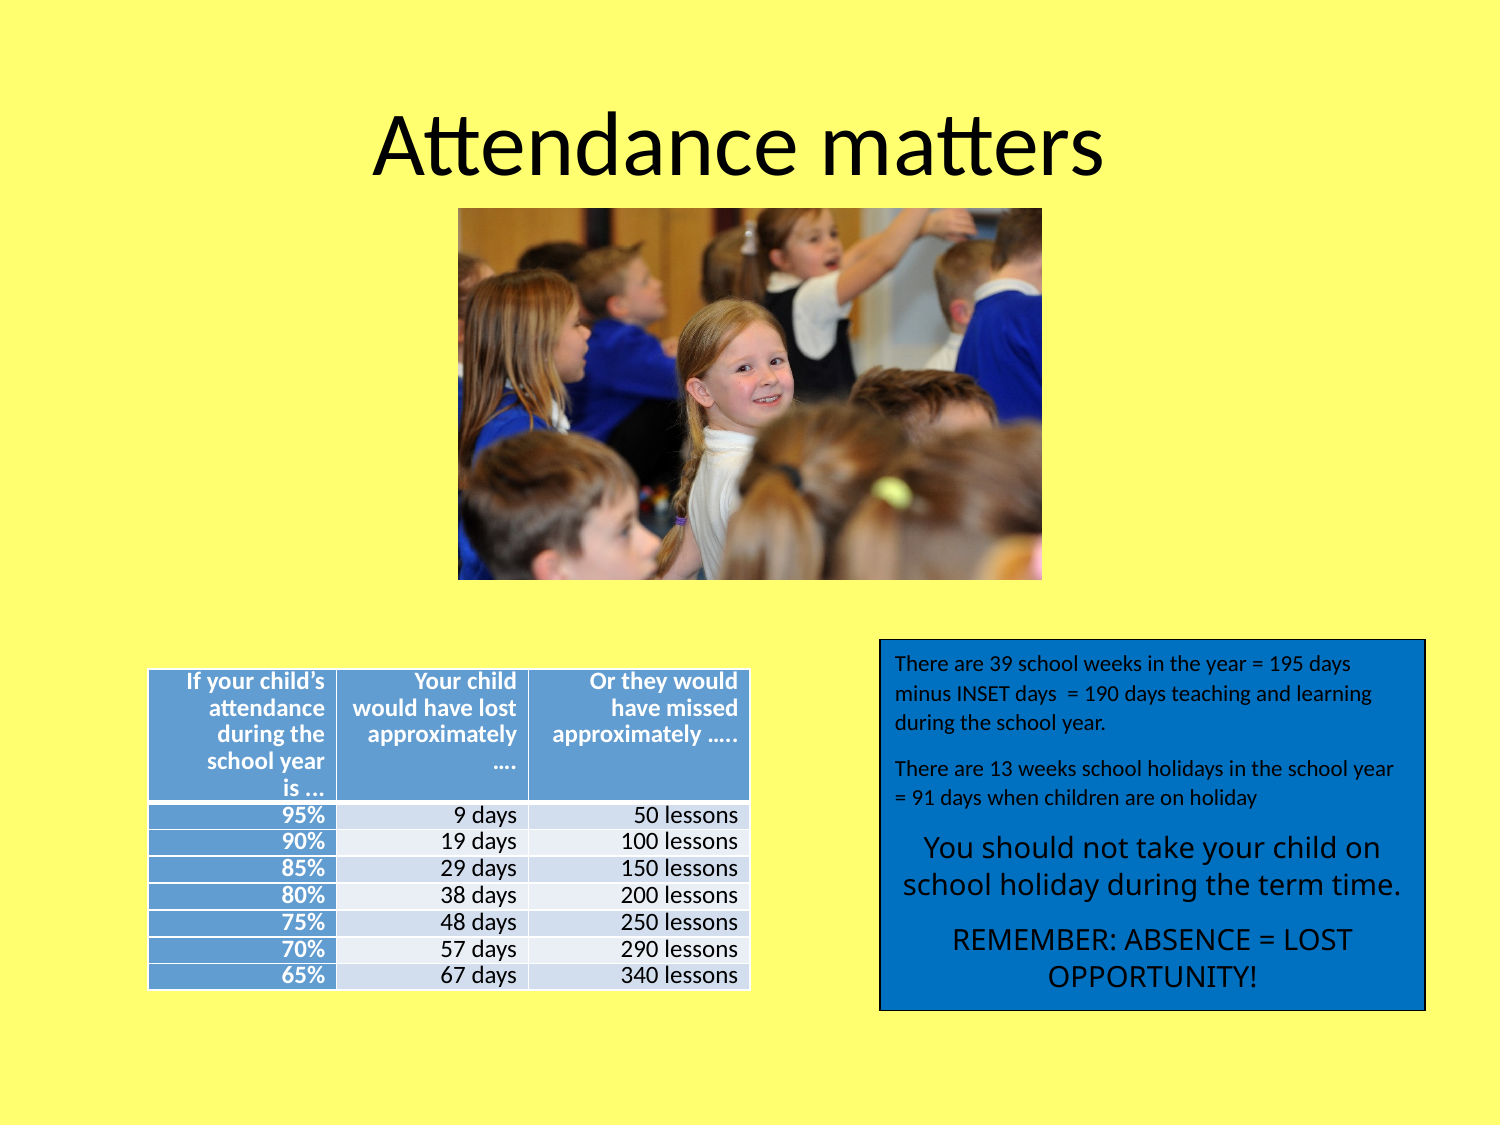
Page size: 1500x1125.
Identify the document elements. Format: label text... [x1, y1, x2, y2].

table_cell 48 days [337, 911, 528, 936]
table_cell 100 lessons [529, 830, 749, 855]
table_cell 65% [149, 964, 336, 989]
table_cell 70% [149, 938, 336, 963]
table_cell 9 days [337, 805, 528, 829]
table_cell 95% [149, 805, 336, 829]
text_box There are 39 school weeks in the year = 195 days minus INSET days = 190 days teaching and learning during the school year. There are 13 weeks school holidays in the school year = 91 days when children are on holiday You should not take your child on school holiday during the term time. REMEMBER: ABSENCE = LOST OPPORTUNITY! [879, 639, 1425, 1011]
table_cell 290 lessons [529, 938, 749, 963]
table_cell 75% [149, 911, 336, 936]
table_cell 19 days [337, 830, 528, 855]
table_header Your child would have lost approximately …. [337, 670, 528, 800]
table_cell 200 lessons [529, 884, 749, 909]
table_cell 57 days [337, 938, 528, 963]
table_cell 90% [149, 830, 336, 855]
table_cell 67 days [337, 964, 528, 989]
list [458, 207, 1042, 580]
title Attendance matters [75, 45, 1425, 233]
table_header If your child’s attendance during the school year is ... [149, 670, 336, 800]
table_cell 250 lessons [529, 911, 749, 936]
table_header Or they would have missed approximately ….. [529, 670, 749, 800]
table_cell 340 lessons [529, 964, 749, 989]
table_cell 50 lessons [529, 805, 749, 829]
table_cell 29 days [337, 857, 528, 882]
table_cell 38 days [337, 884, 528, 909]
table_cell 80% [149, 884, 336, 909]
table_cell 150 lessons [529, 857, 749, 882]
table_cell 85% [149, 857, 336, 882]
